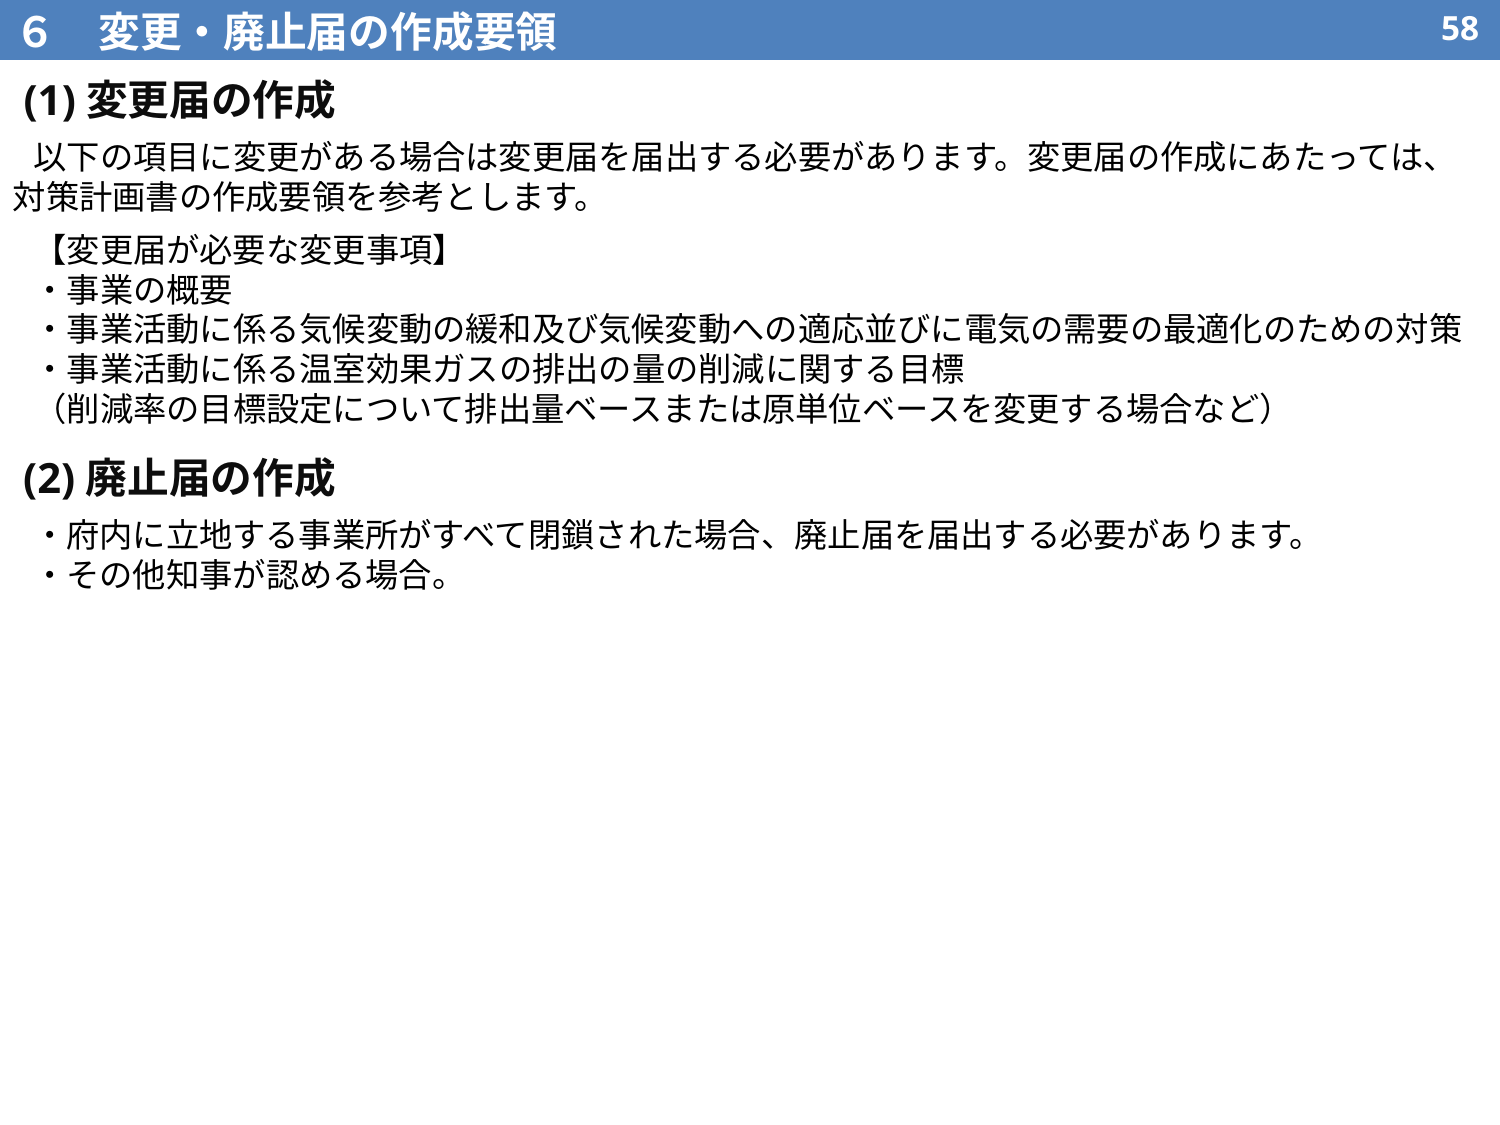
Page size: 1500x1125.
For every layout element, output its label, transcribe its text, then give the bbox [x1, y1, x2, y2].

text_box ６ 変更・廃止届の作成要領 [0, 0, 1412, 56]
text_box (2)廃止届の作成 ・府内に立地する事業所がすべて閉鎖された場合、廃止届を届出する必要があります。 ・その他知事が認める場合。 [0, 443, 1483, 602]
slide_number 57 [1319, 3, 1495, 57]
text_box (1)変更届の作成 以下の項目に変更がある場合は変更届を届出する必要があります。変更届の作成にあたっては、対策計画書の作成要領を参考とします。 【変更届が必要な変更事項】 ・事業の概要 ・事業活動に係る気候変動の緩和及び気候変動への適応並びに電気の需要の最適化のための対策 ・事業活動に係る温室効果ガスの排出の量の削減に関する目標 （削減率の目標設定について排出量ベースまたは原単位ベースを変更する場合など） [0, 66, 1483, 436]
